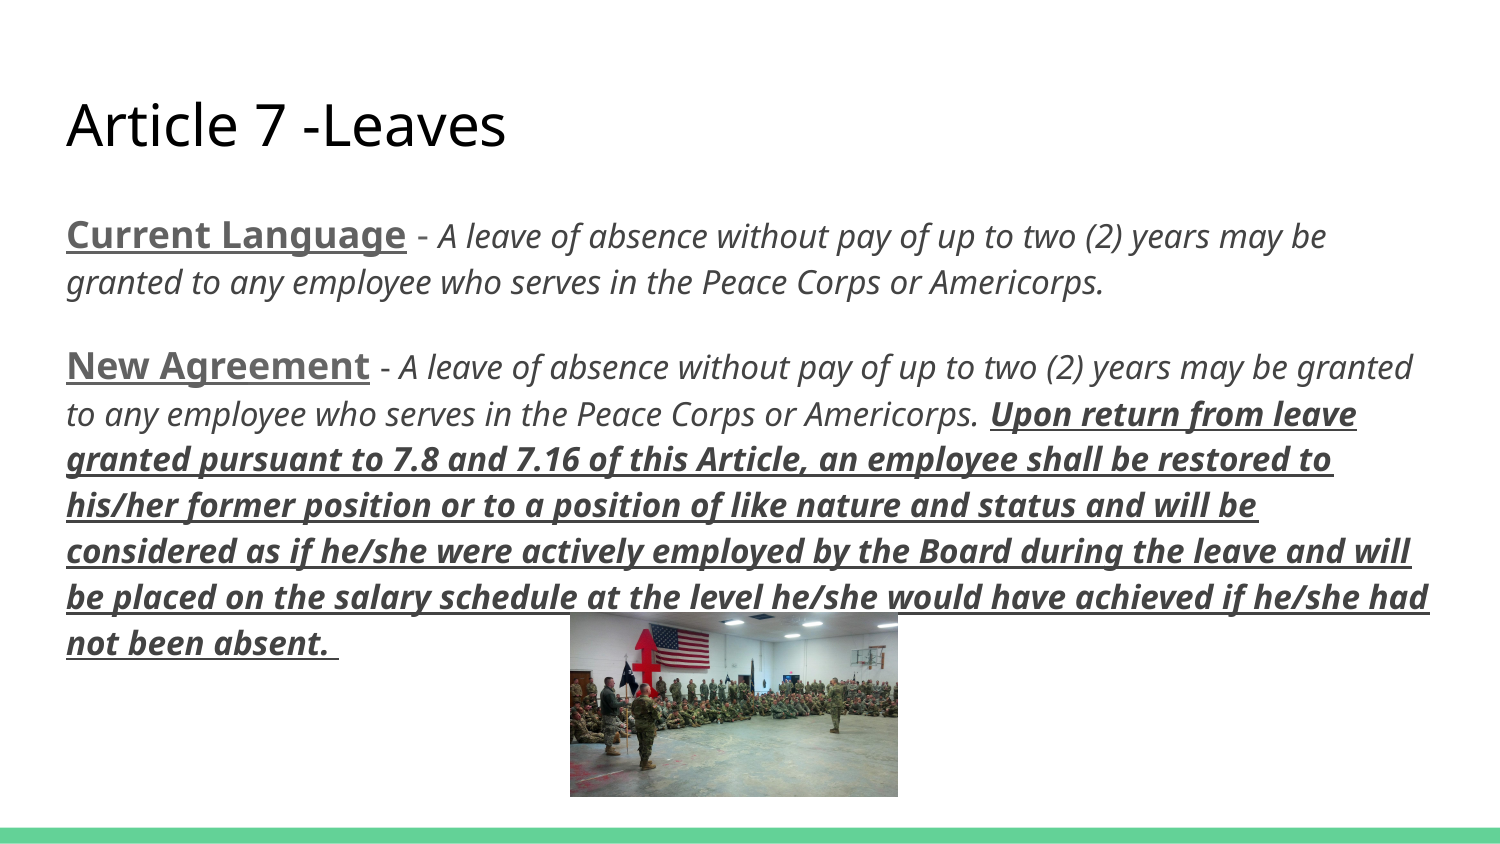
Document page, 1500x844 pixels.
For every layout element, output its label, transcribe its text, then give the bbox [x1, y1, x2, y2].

picture [569, 612, 898, 798]
list Current Language - A leave of absence without pay of up to two (2) years may be granted to any employee who serves in the Peace Corps or Americorps. New Agreement - A leave of absence without pay of up to two (2) years may be granted to any employee who serves in the Peace Corps or Americorps. Upon return from leave granted pursuant to 7.8 and 7.16 of this Article, an employee shall be restored to his/her former position or to a position of like nature and status and will be considered as if he/she were actively employed by the Board during the leave and will be placed on the salary schedule at the level he/she would have achieved if he/she had not been absent. [51, 189, 1449, 810]
title Article 7 -Leaves [51, 72, 1449, 167]
